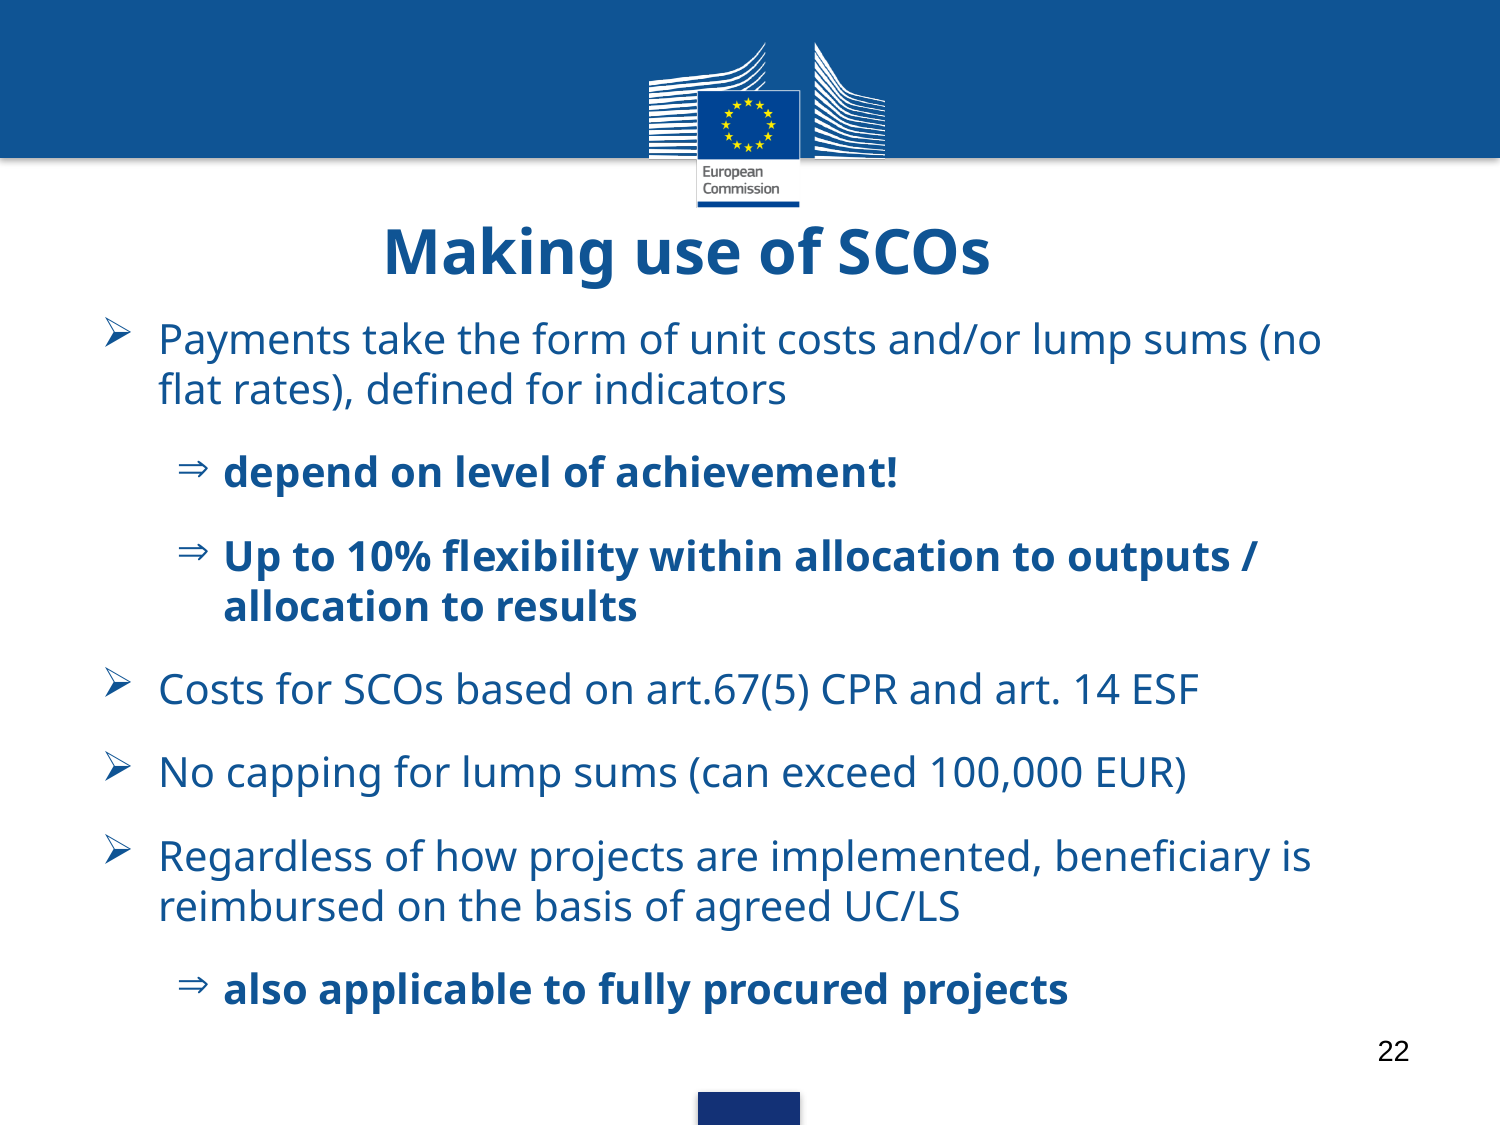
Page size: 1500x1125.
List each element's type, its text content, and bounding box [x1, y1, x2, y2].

list Payments take the form of unit costs and/or lump sums (no flat rates), defined for indicators depend on level of achievement! Up to 10% flexibility within allocation to outputs / allocation to results Costs for SCOs based on art.67(5) CPR and art. 14 ESF No capping for lump sums (can exceed 100,000 EUR) Regardless of how projects are implemented, beneficiary is reimbursed on the basis of agreed UC/LS also applicable to fully procured projects [86, 305, 1381, 1030]
title Making use of SCOs [10, 170, 1305, 328]
slide_number 22 [1074, 1024, 1425, 1103]
picture [649, 42, 885, 170]
